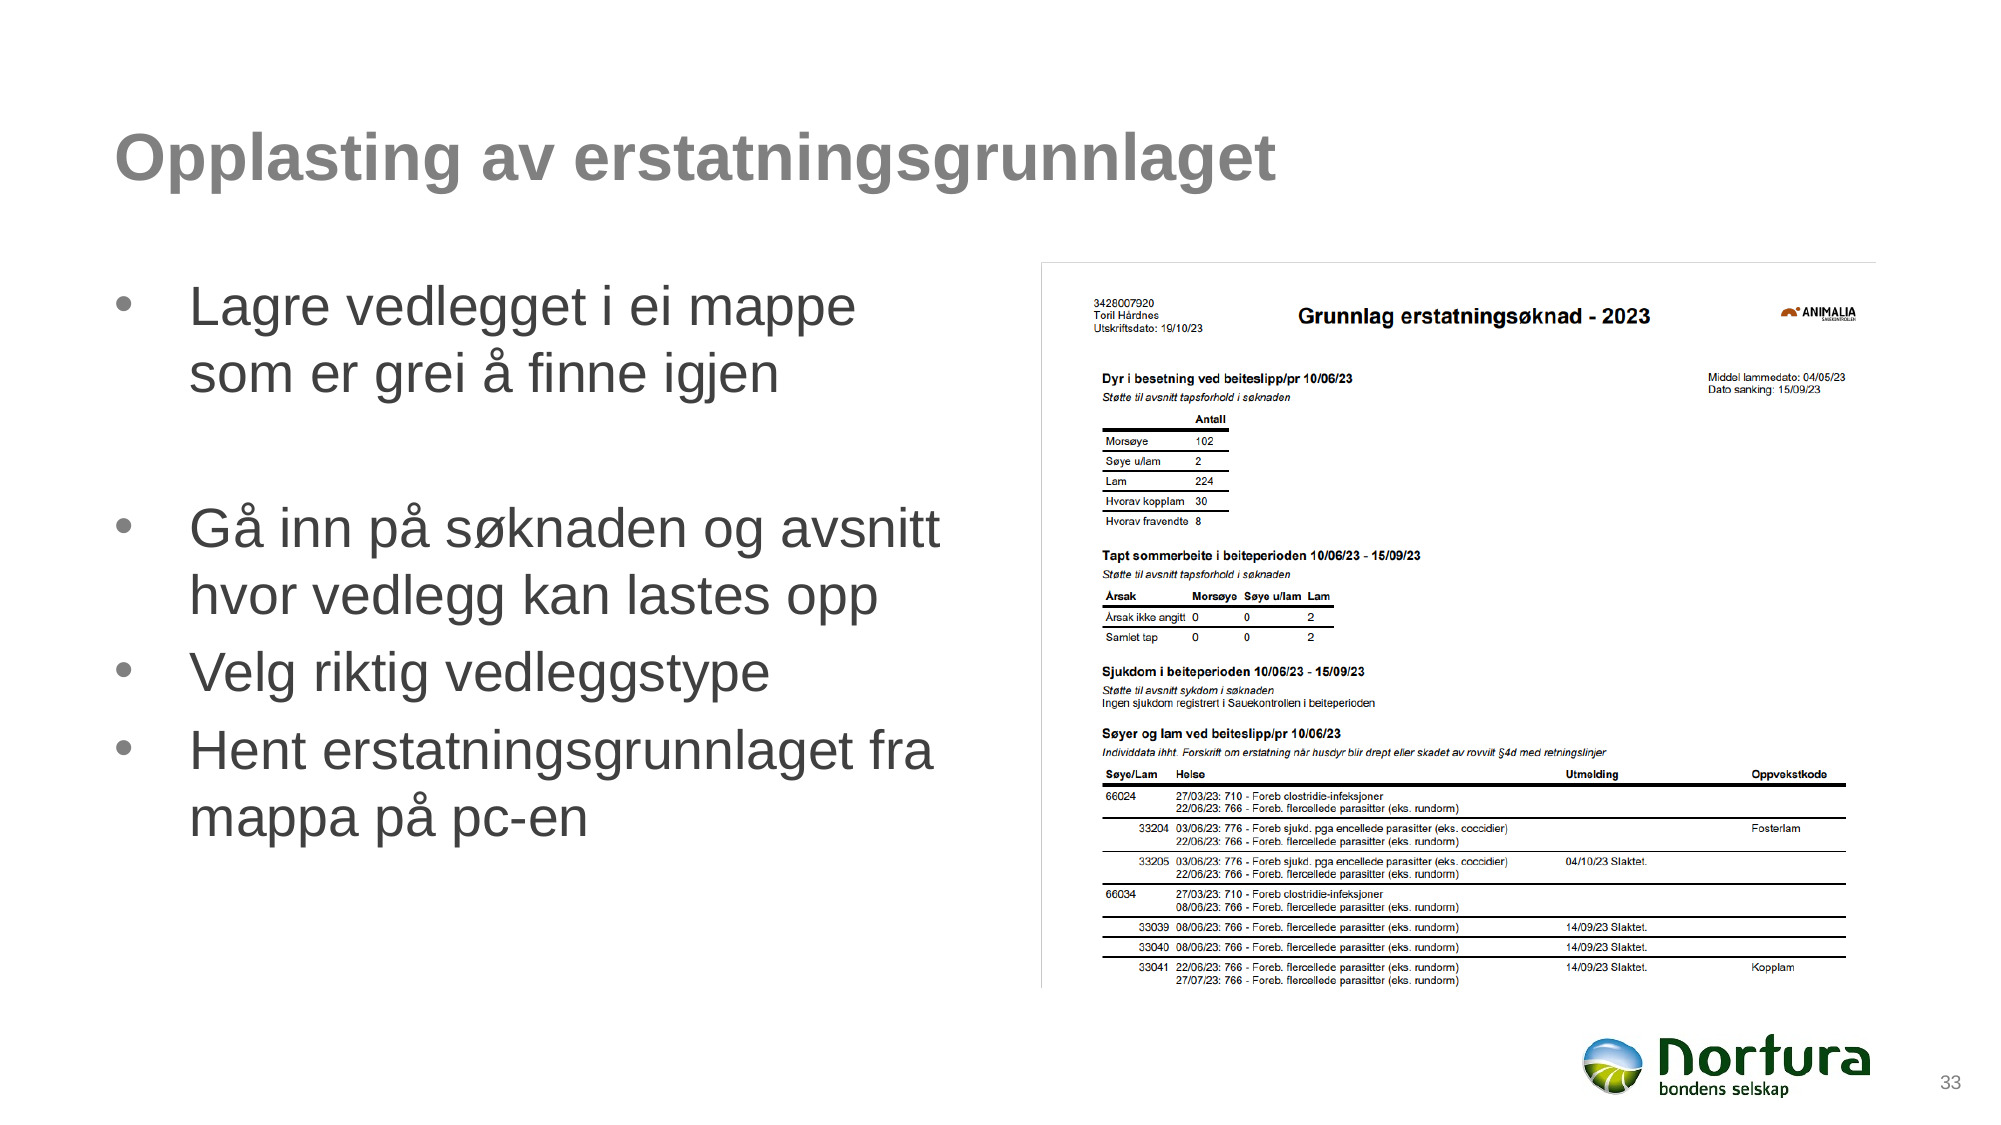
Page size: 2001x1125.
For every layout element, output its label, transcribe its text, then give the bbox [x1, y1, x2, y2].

picture [1582, 1034, 1870, 1098]
slide_number 33 [1887, 1066, 1977, 1098]
list Lagre vedlegget i ei mappe som er grei å finne igjen Gå inn på søknaden og avsnitt hvor vedlegg kan lastes opp Velg riktig vedleggstype Hent erstatningsgrunnlaget fra mappa på pc-en [99, 262, 984, 988]
title Opplasting av erstatningsgrunnlaget [99, 60, 1900, 248]
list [1040, 262, 1876, 989]
